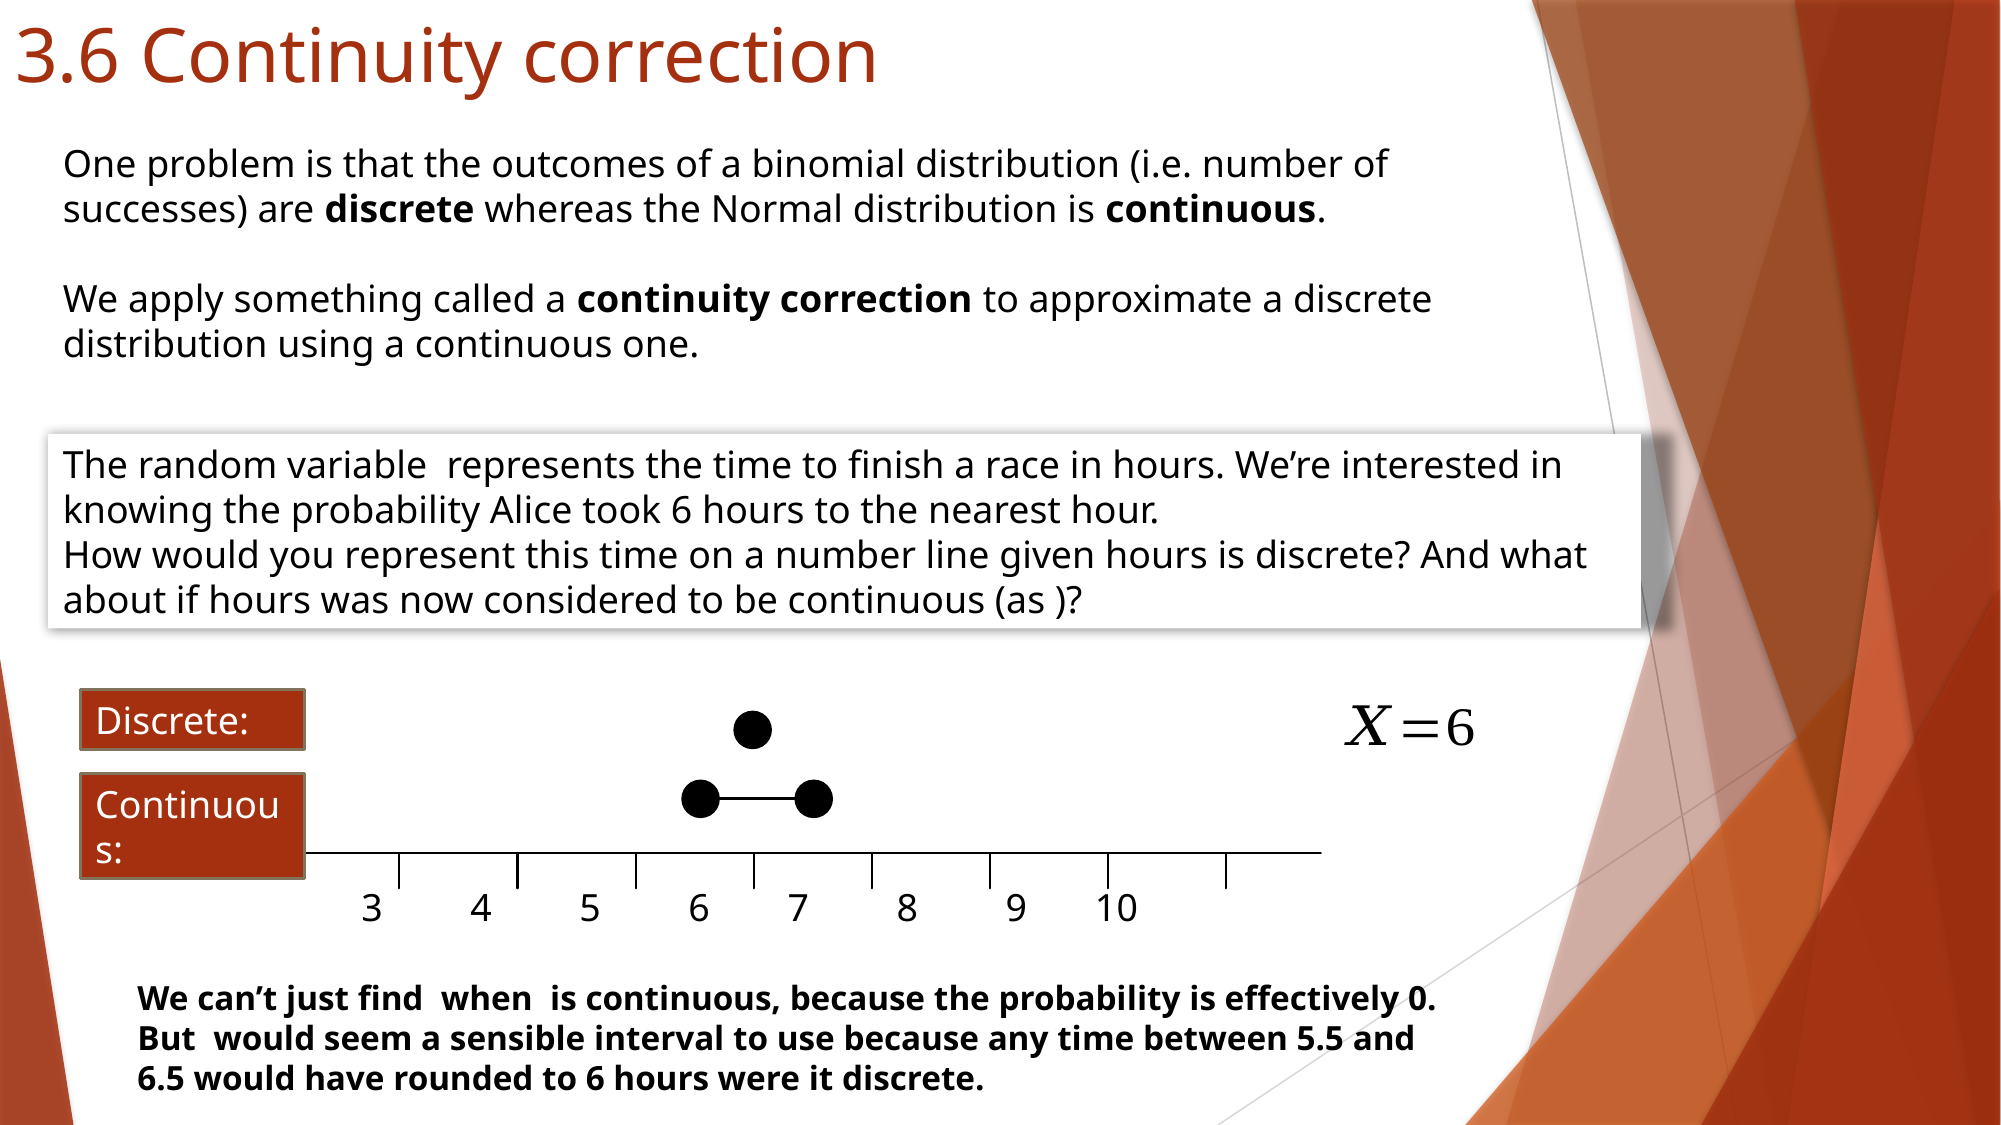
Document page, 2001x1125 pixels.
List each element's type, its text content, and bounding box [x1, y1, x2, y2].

text_box [794, 779, 833, 819]
text_box Discrete: [79, 688, 306, 751]
title 3.6 Continuity correction [0, 0, 1411, 217]
text_box [733, 710, 772, 750]
text_box 3 4 5 6 7 8 9 10 [171, 876, 1321, 937]
text_box One problem is that the outcomes of a binomial distribution (i.e. number of successes) are discrete whereas the Normal distribution is continuous. We apply something called a continuity correction to approximate a discrete distribution using a continuous one. [48, 132, 1551, 373]
text_box [681, 779, 720, 819]
text_box Continuous: [79, 772, 306, 880]
